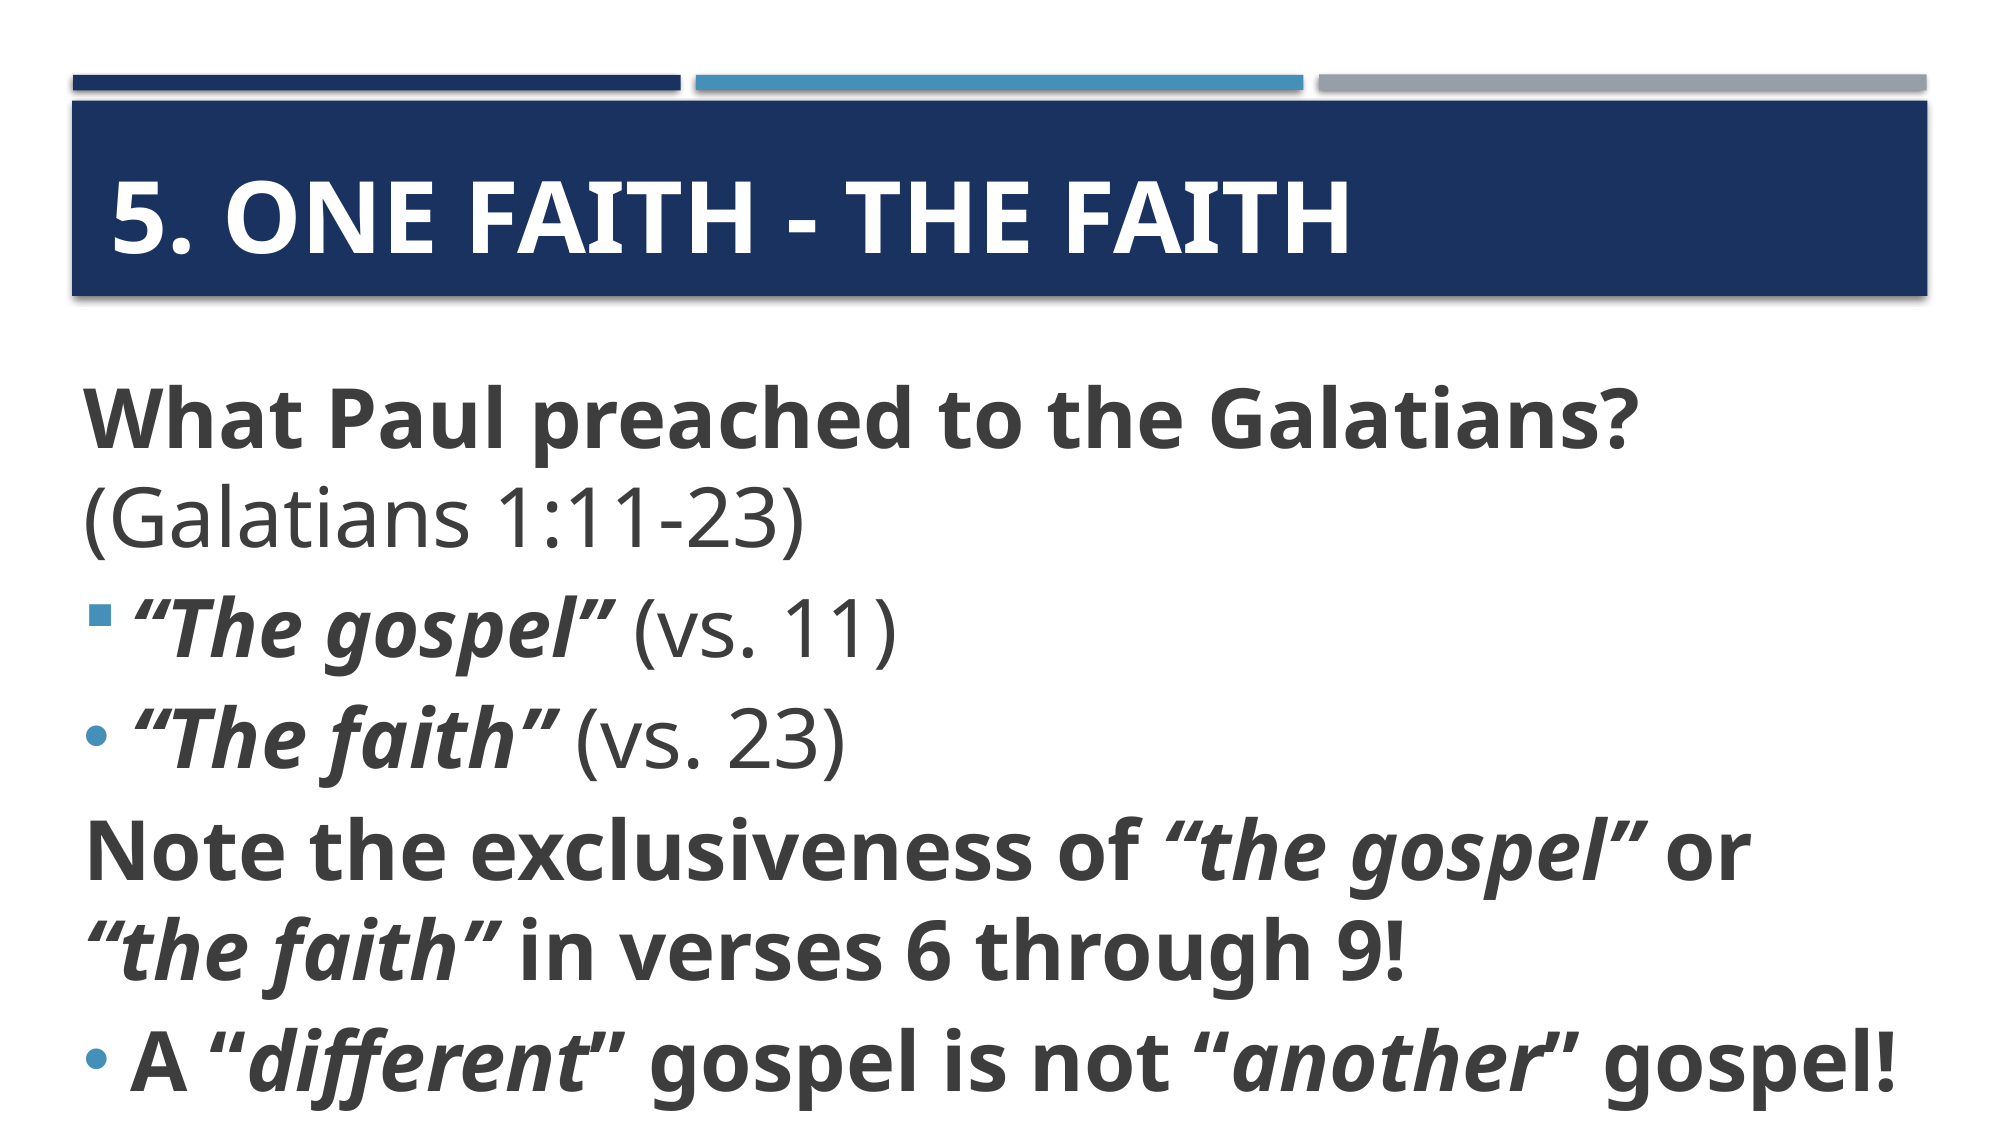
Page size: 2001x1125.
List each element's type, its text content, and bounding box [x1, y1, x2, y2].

list What Paul preached to the Galatians? (Galatians 1:11-23) “The gospel” (vs. 11) “The faith” (vs. 23) Note the exclusiveness of “the gospel” or “the faith” in verses 6 through 9! A “different” gospel is not “another” gospel! [68, 357, 1953, 1125]
title 5. One faith - The Faith [95, 115, 1905, 282]
